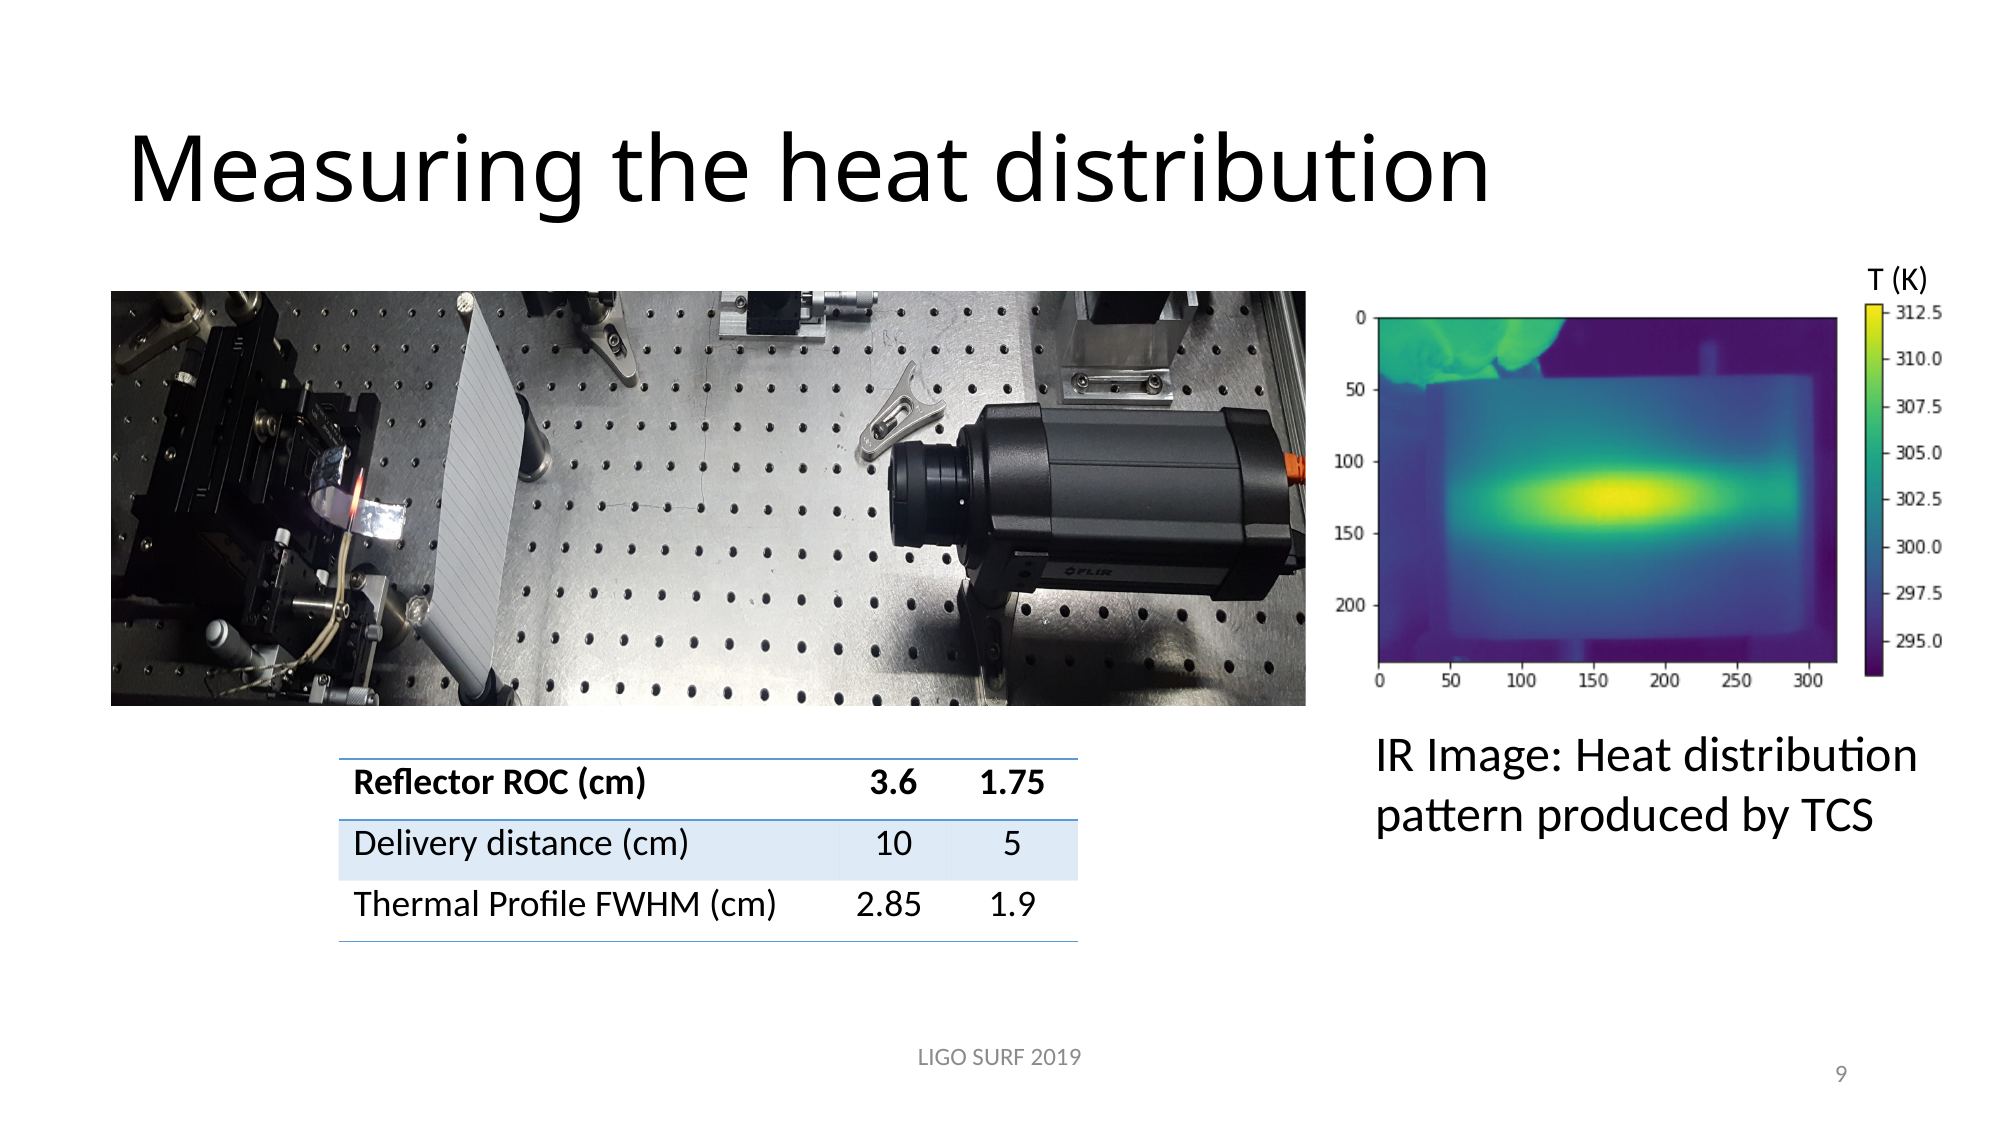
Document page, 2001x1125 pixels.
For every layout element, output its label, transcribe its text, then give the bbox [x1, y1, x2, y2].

table_header 1.75 [947, 760, 1078, 819]
table_header Reflector ROC (cm) [339, 760, 840, 819]
table_cell 1.9 [947, 881, 1078, 941]
table_cell 10 [840, 821, 947, 881]
picture [111, 291, 1306, 706]
title Measuring the heat distribution [111, 62, 1837, 280]
table_header 3.6 [840, 760, 947, 819]
table_cell Delivery distance (cm) [339, 821, 840, 881]
table_cell Thermal Profile FWHM (cm) [339, 881, 840, 941]
slide_number 9 [1412, 1042, 1863, 1103]
table_cell 2.85 [840, 881, 947, 941]
footer LIGO SURF 2019 [483, 1025, 1517, 1085]
table_cell 5 [947, 821, 1078, 881]
text_box T (K) [1852, 249, 1953, 291]
picture [1322, 291, 1953, 708]
text_box IR Image: Heat distribution pattern produced by TCS [1360, 713, 1940, 849]
